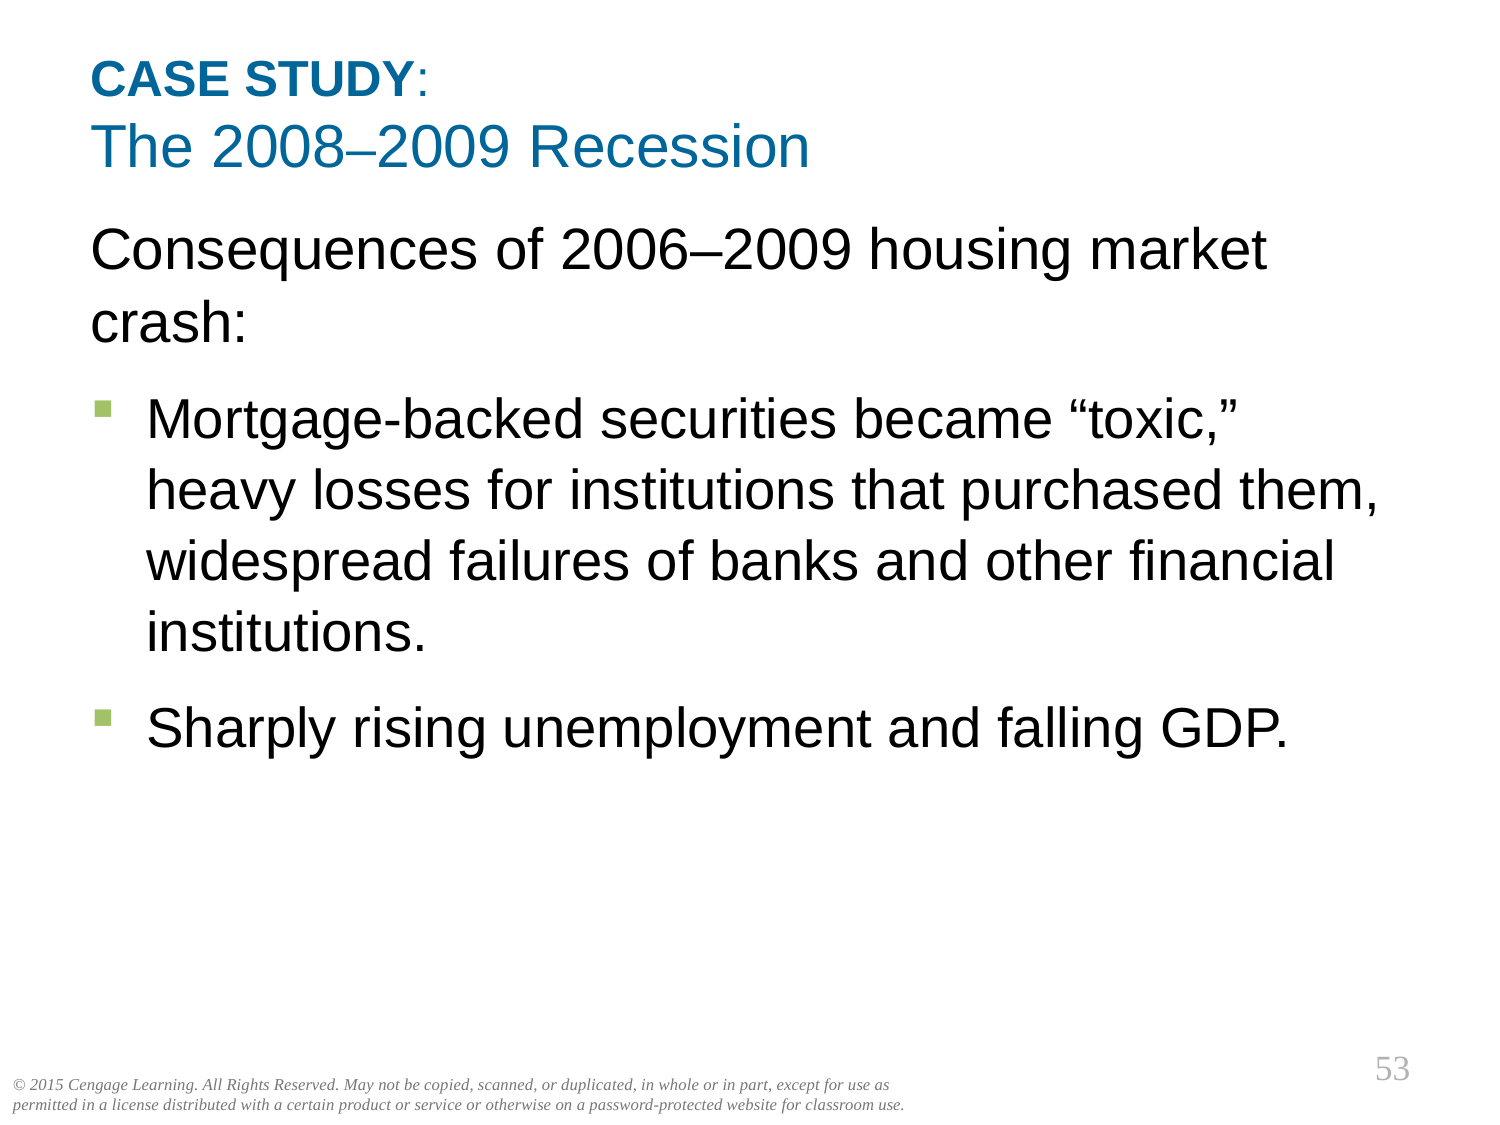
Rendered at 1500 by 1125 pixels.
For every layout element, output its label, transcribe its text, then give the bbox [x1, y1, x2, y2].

title CASE STUDY: The 2008–2009 Recession [75, 37, 1425, 188]
list Consequences of 2006–2009 housing market crash: Mortgage-backed securities became “toxic,” heavy losses for institutions that purchased them, widespread failures of banks and other financial institutions. Sharply rising unemployment and falling GDP. [75, 200, 1425, 1075]
